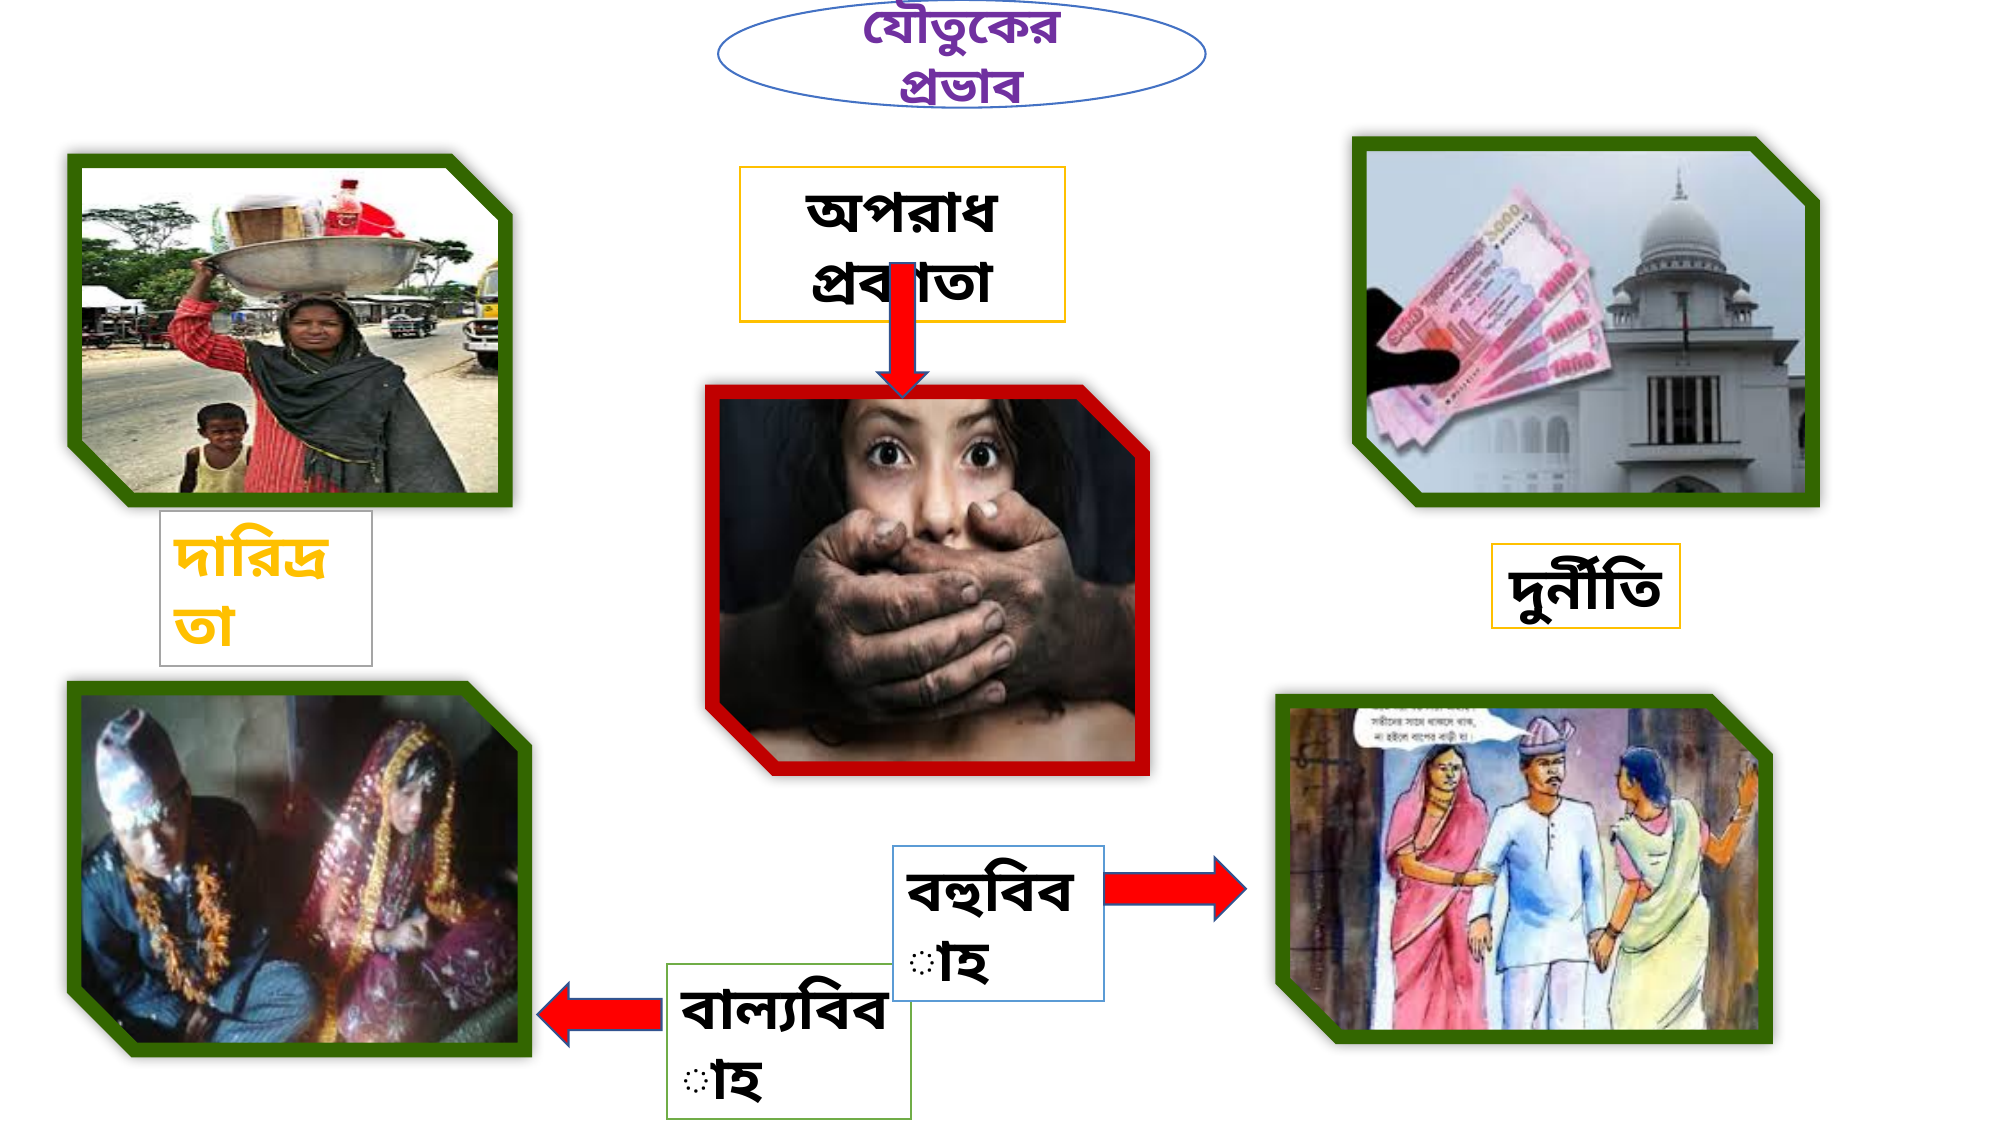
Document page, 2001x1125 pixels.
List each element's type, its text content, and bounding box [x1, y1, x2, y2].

text_box [875, 262, 931, 391]
text_box দুর্নীতি [1491, 543, 1681, 629]
picture [1282, 701, 1766, 1037]
text_box [535, 980, 663, 1049]
text_box বহুবিবাহ [892, 845, 1105, 1002]
text_box অপরাধ প্রবণতা [739, 166, 1066, 323]
picture [74, 160, 506, 500]
text_box দারিদ্রতা [159, 510, 373, 667]
picture [74, 688, 525, 1050]
picture [712, 391, 1143, 769]
text_box যৌতুকের প্রভাব [717, 0, 1207, 109]
picture [1359, 143, 1813, 500]
text_box [1103, 855, 1248, 923]
text_box বাল্যবিবাহ [666, 963, 912, 1120]
